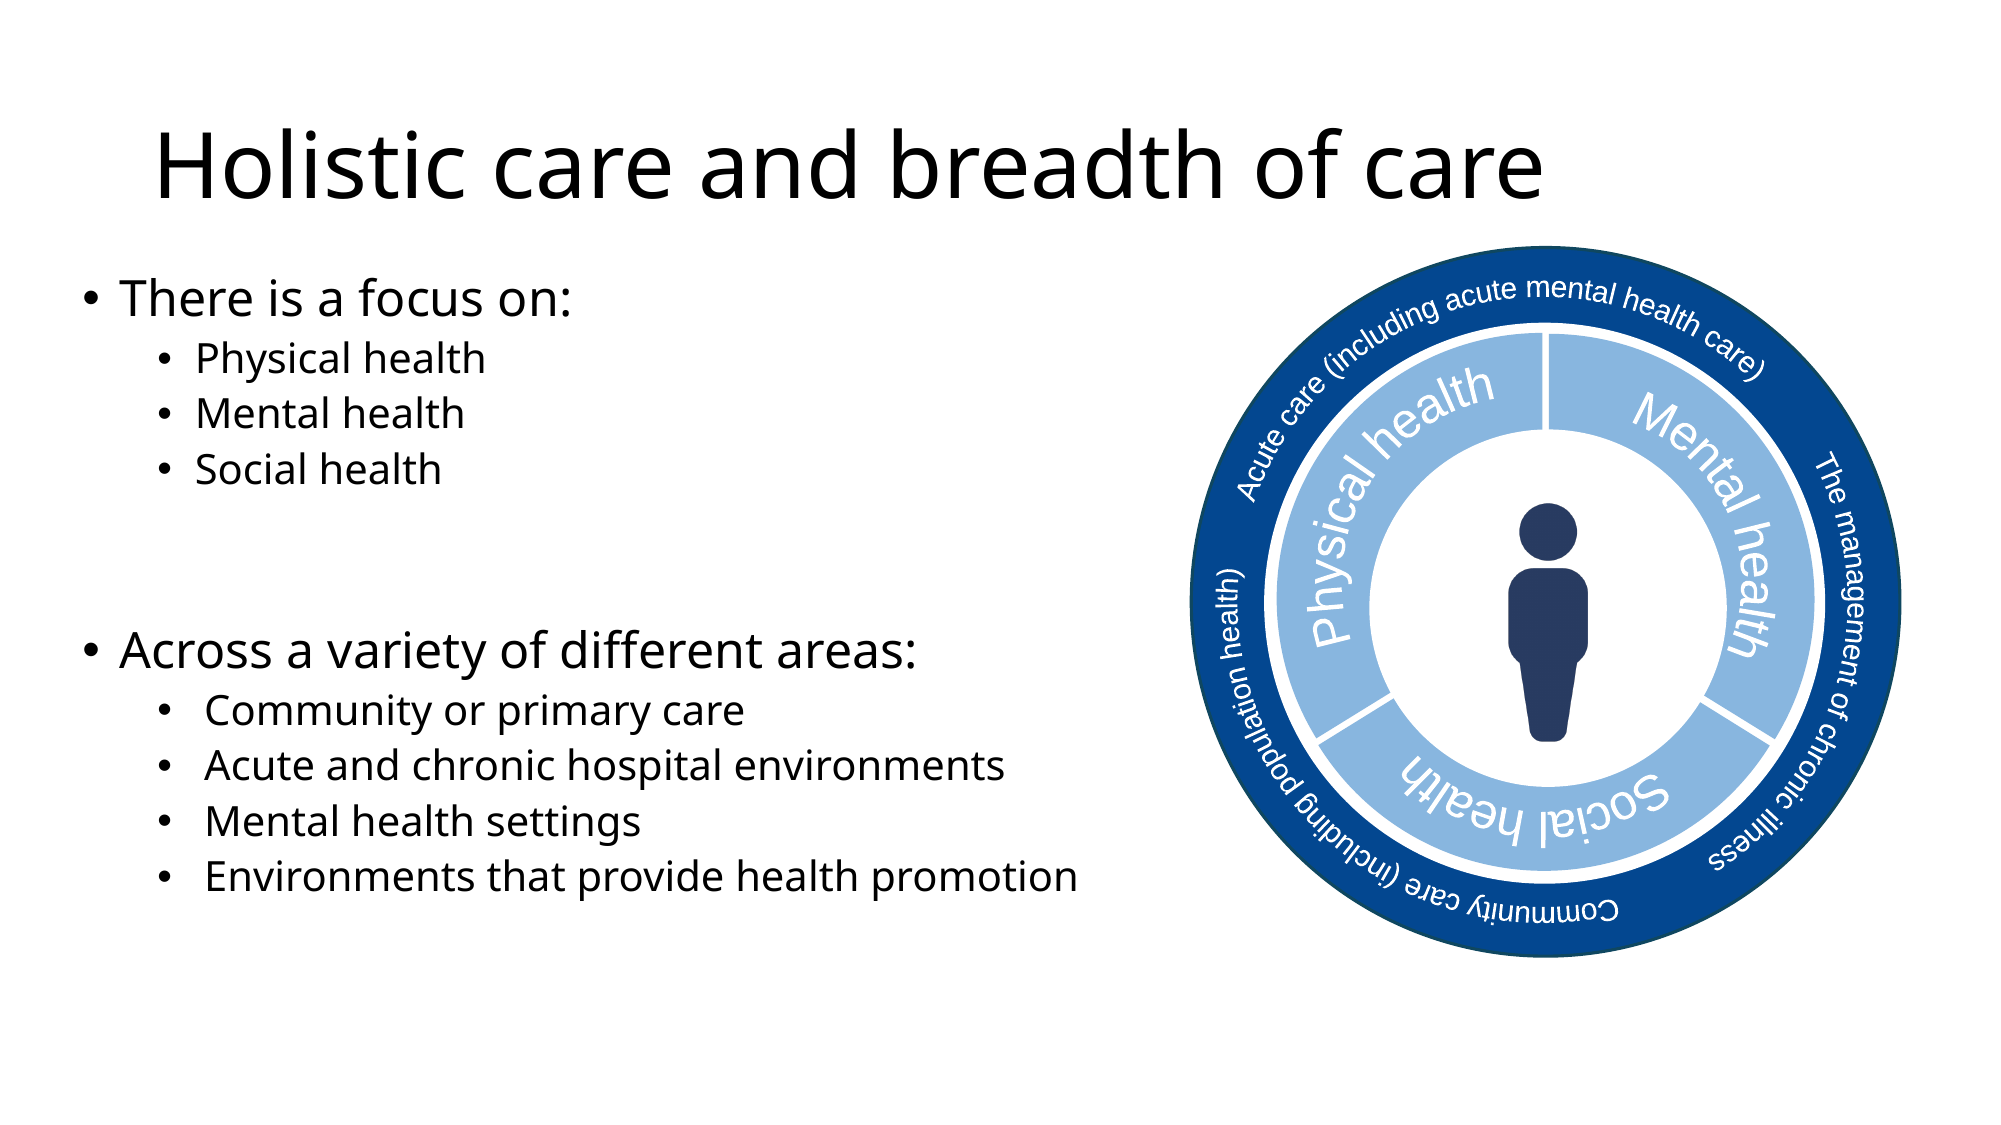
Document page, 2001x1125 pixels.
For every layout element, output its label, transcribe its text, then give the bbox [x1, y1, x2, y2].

list There is a focus on: Physical health Mental health Social health Across a variety of different areas: Community or primary care Acute and chronic hospital environments Mental health settings Environments that provide health promotion [67, 184, 1119, 1032]
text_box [1190, 246, 1901, 957]
title Holistic care and breadth of care [137, 59, 1863, 278]
